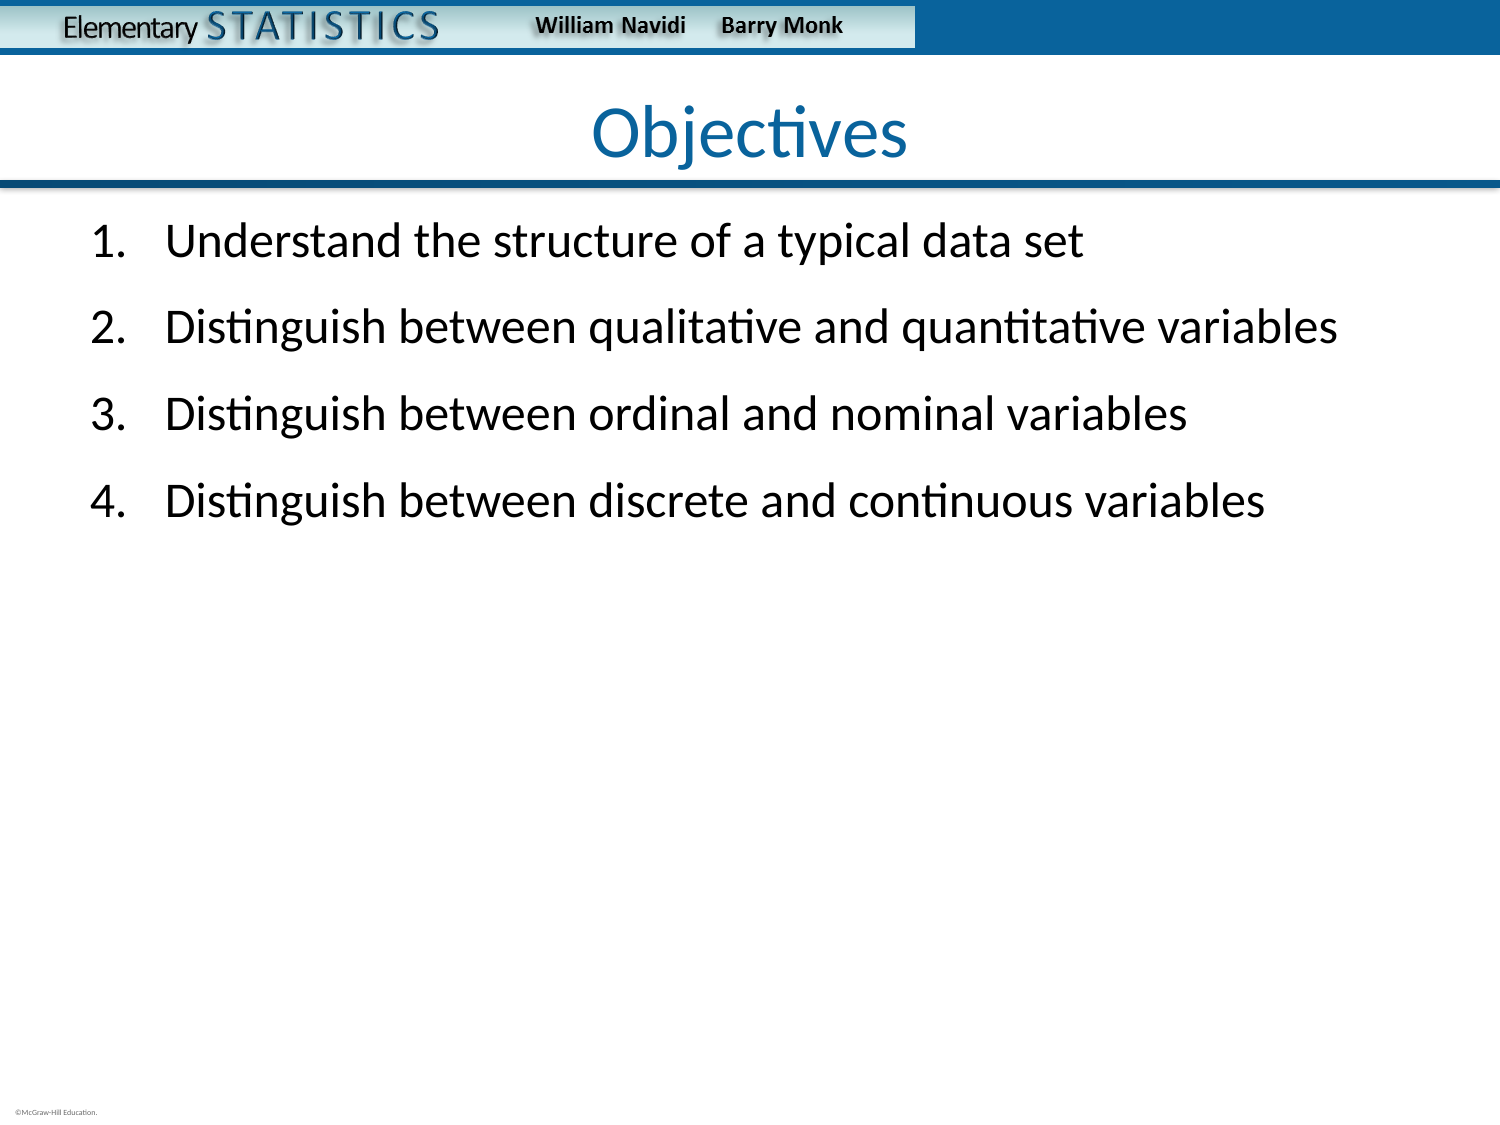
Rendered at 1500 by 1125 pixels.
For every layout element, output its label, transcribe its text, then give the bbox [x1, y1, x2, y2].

title Objectives [0, 75, 1500, 175]
picture [0, 0, 1500, 73]
list Understand the structure of a typical data set Distinguish between qualitative and quantitative variables Distinguish between ordinal and nominal variables Distinguish between discrete and continuous variables [75, 200, 1425, 1075]
